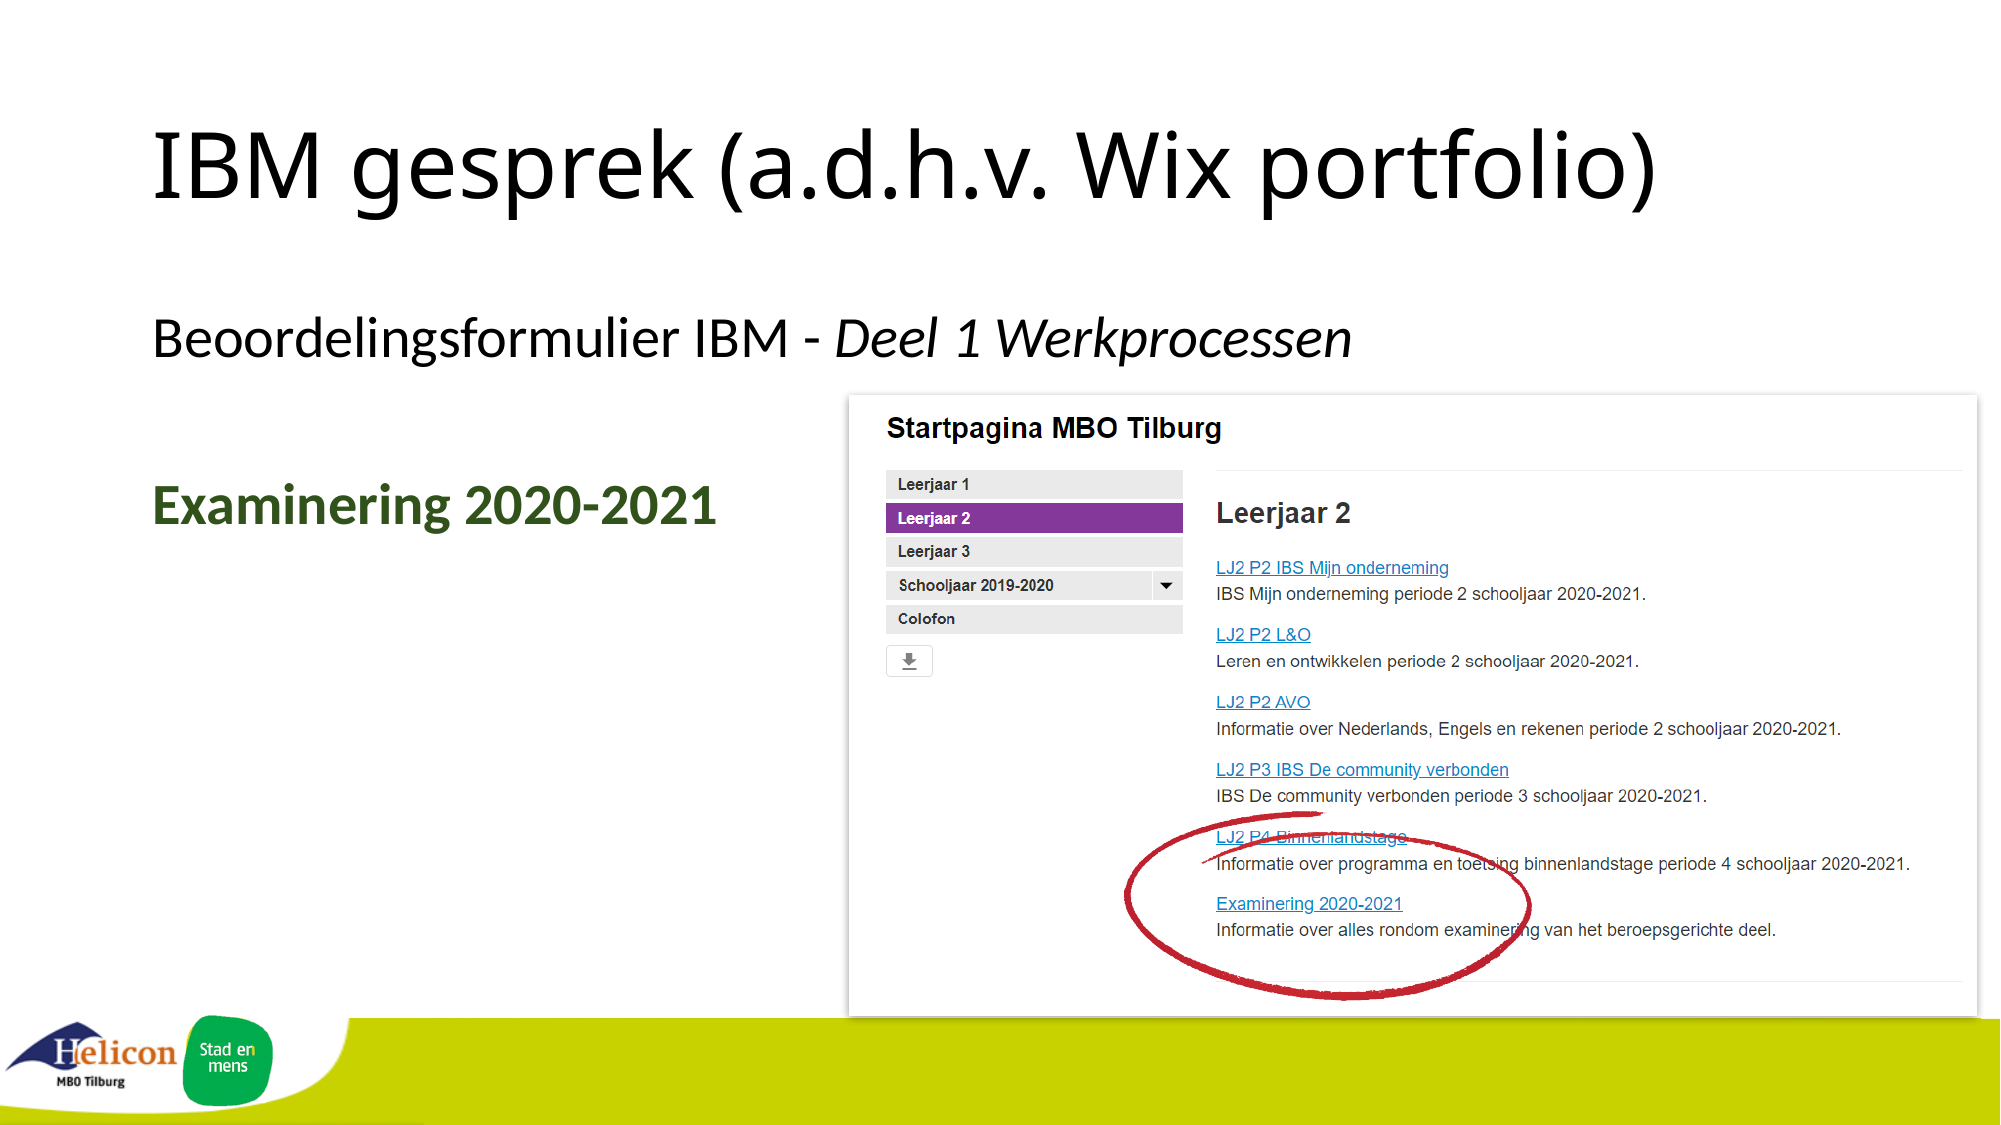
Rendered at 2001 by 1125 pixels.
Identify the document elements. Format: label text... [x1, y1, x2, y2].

picture [0, 1014, 424, 1125]
title IBM gesprek (a.d.h.v. Wix portfolio) [137, 59, 1863, 278]
list Beoordelingsformulier IBM - Deel 1 Werkprocessen Examinering 2020-2021 [137, 299, 1863, 1014]
picture [863, 409, 1963, 1002]
